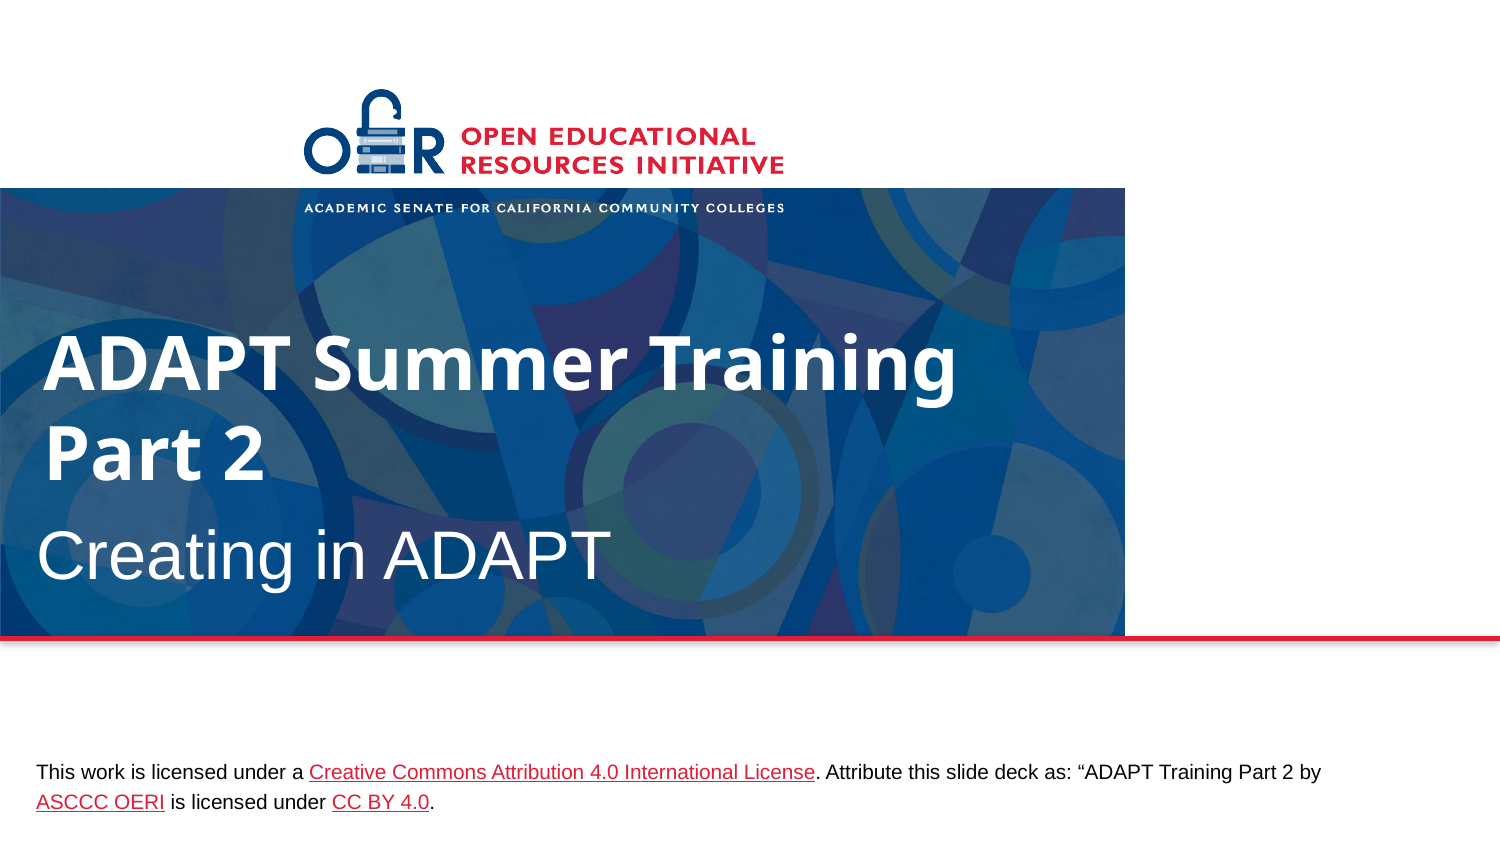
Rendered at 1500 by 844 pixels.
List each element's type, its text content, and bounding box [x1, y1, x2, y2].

picture [0, 71, 1125, 636]
title ADAPT Summer Training Part 2 [28, 306, 1092, 496]
text_box This work is licensed under a Creative Commons Attribution 4.0 International License. Attribute this slide deck as: “ADAPT Training Part 2 by ASCCC OERI is licensed under CC BY 4.0. [20, 738, 1457, 829]
subtitle Creating in ADAPT [20, 495, 1084, 616]
